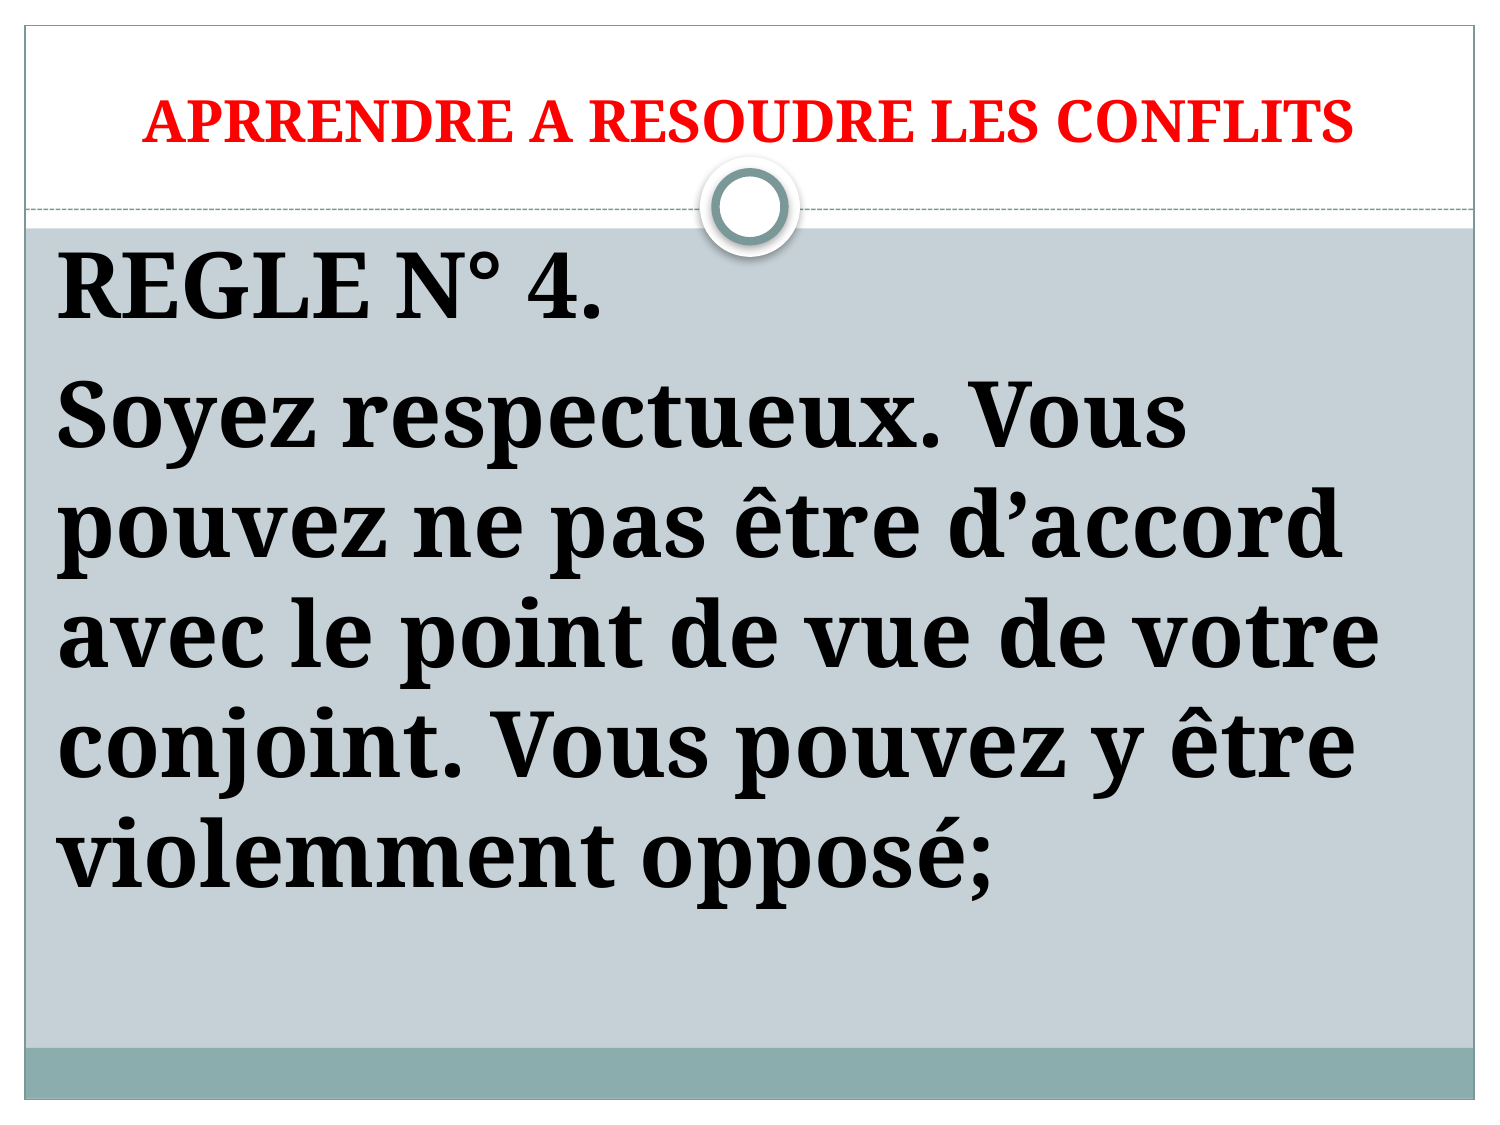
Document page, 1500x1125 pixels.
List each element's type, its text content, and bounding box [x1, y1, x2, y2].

list REGLE N° 4. Soyez respectueux. Vous pouvez ne pas être d’accord avec le point de vue de votre conjoint. Vous pouvez y être violemment opposé; [41, 219, 1463, 970]
title APRRENDRE A RESOUDRE LES CONFLITS [49, 37, 1450, 162]
